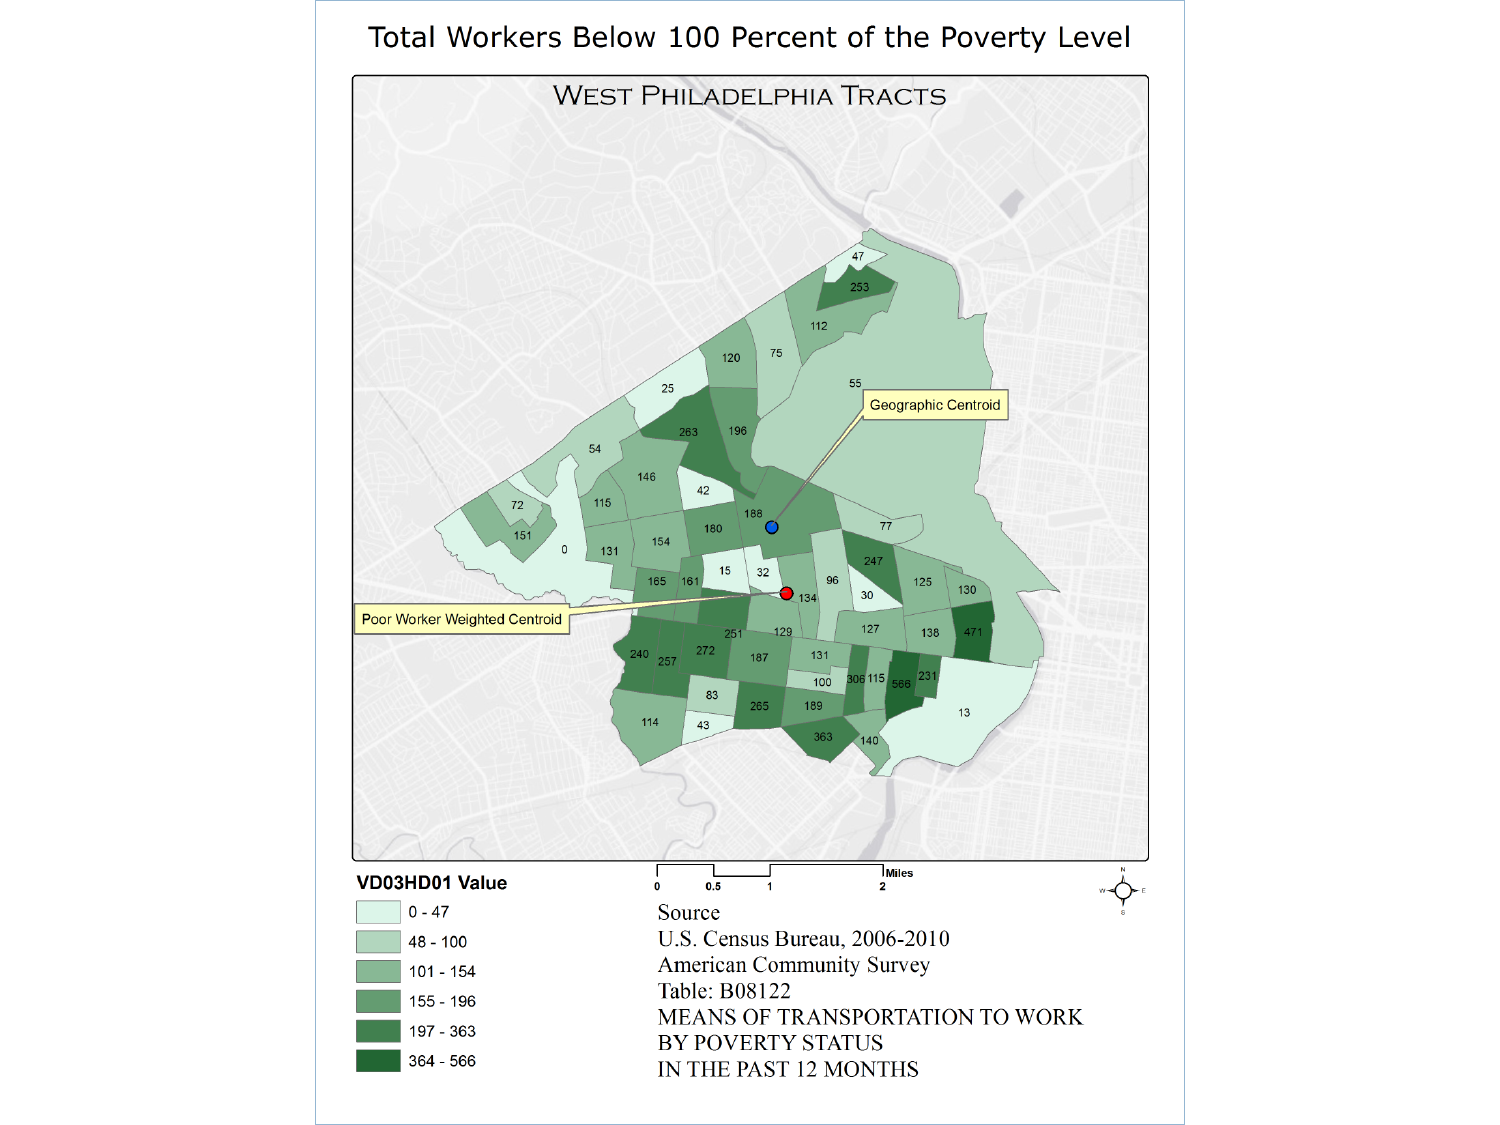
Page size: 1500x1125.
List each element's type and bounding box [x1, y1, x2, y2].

picture [314, 0, 1185, 1125]
